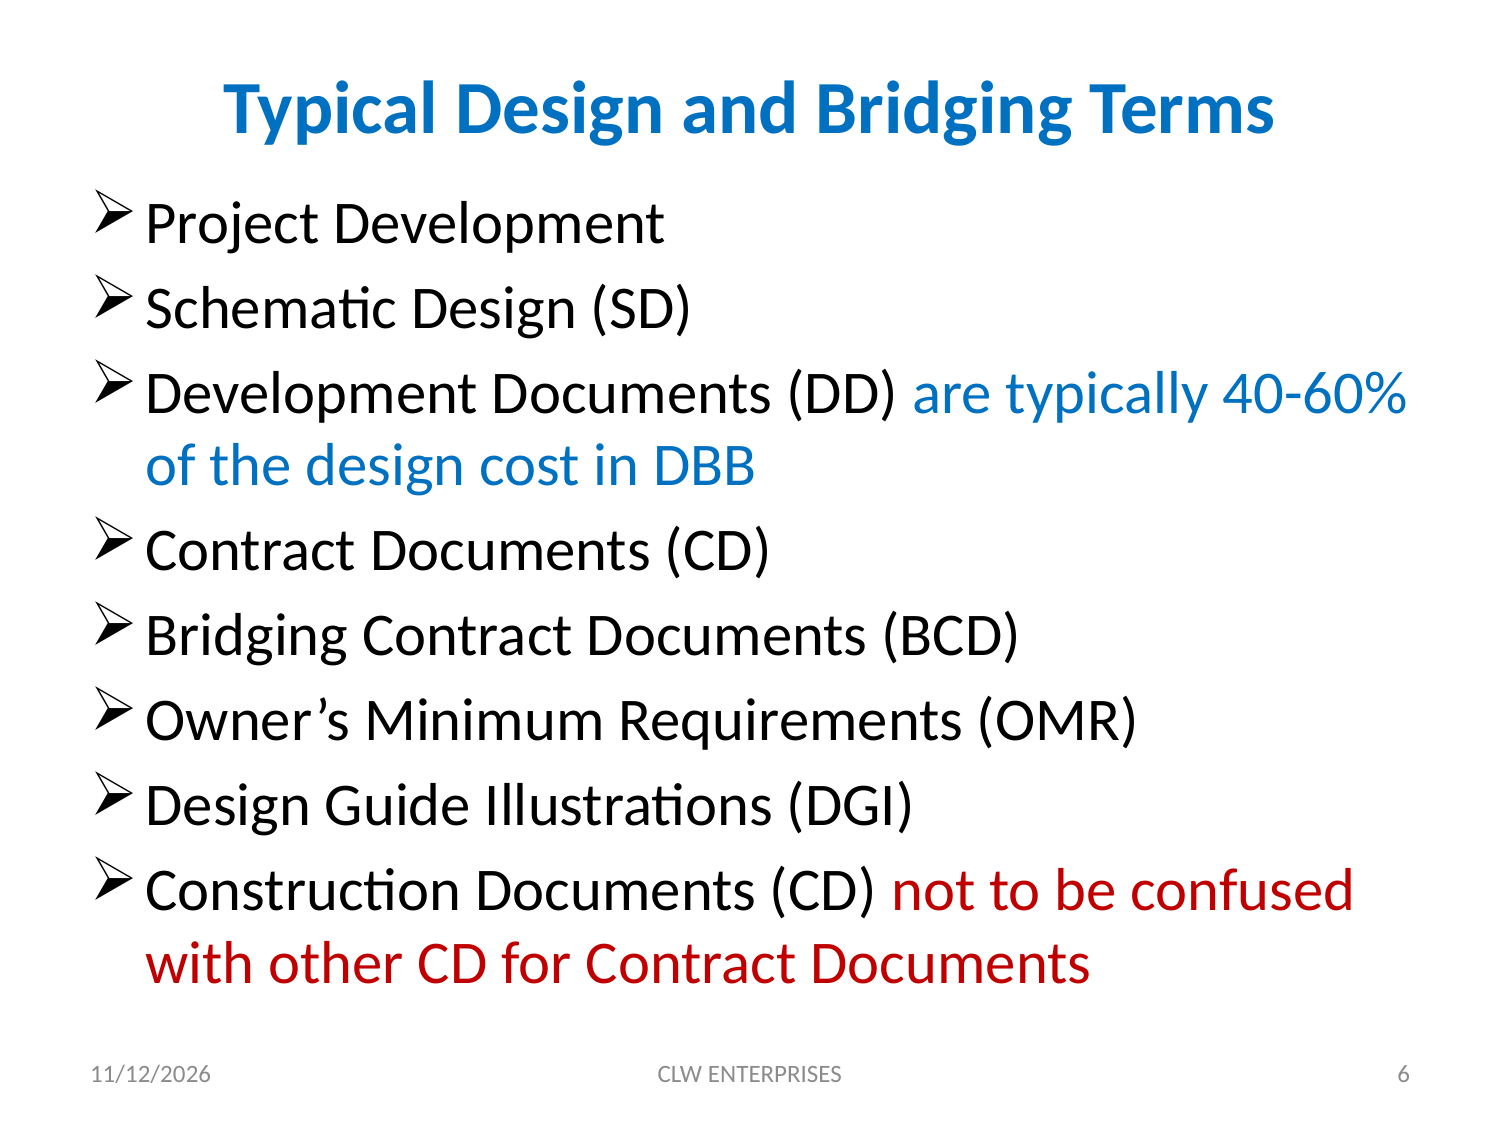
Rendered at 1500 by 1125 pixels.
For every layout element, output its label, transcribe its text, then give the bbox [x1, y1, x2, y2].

footer CLW ENTERPRISES [512, 1042, 988, 1103]
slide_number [75, 1042, 425, 1103]
list Project Development Schematic Design (SD) Development Documents (DD) are typically 40-60% of the design cost in DBB Contract Documents (CD) Bridging Contract Documents (BCD) Owner’s Minimum Requirements (OMR) Design Guide Illustrations (DGI) Construction Documents (CD) not to be confused with other CD for Contract Documents [75, 174, 1425, 1005]
slide_number 6 [1074, 1042, 1425, 1103]
title Typical Design and Bridging Terms [75, 45, 1425, 163]
